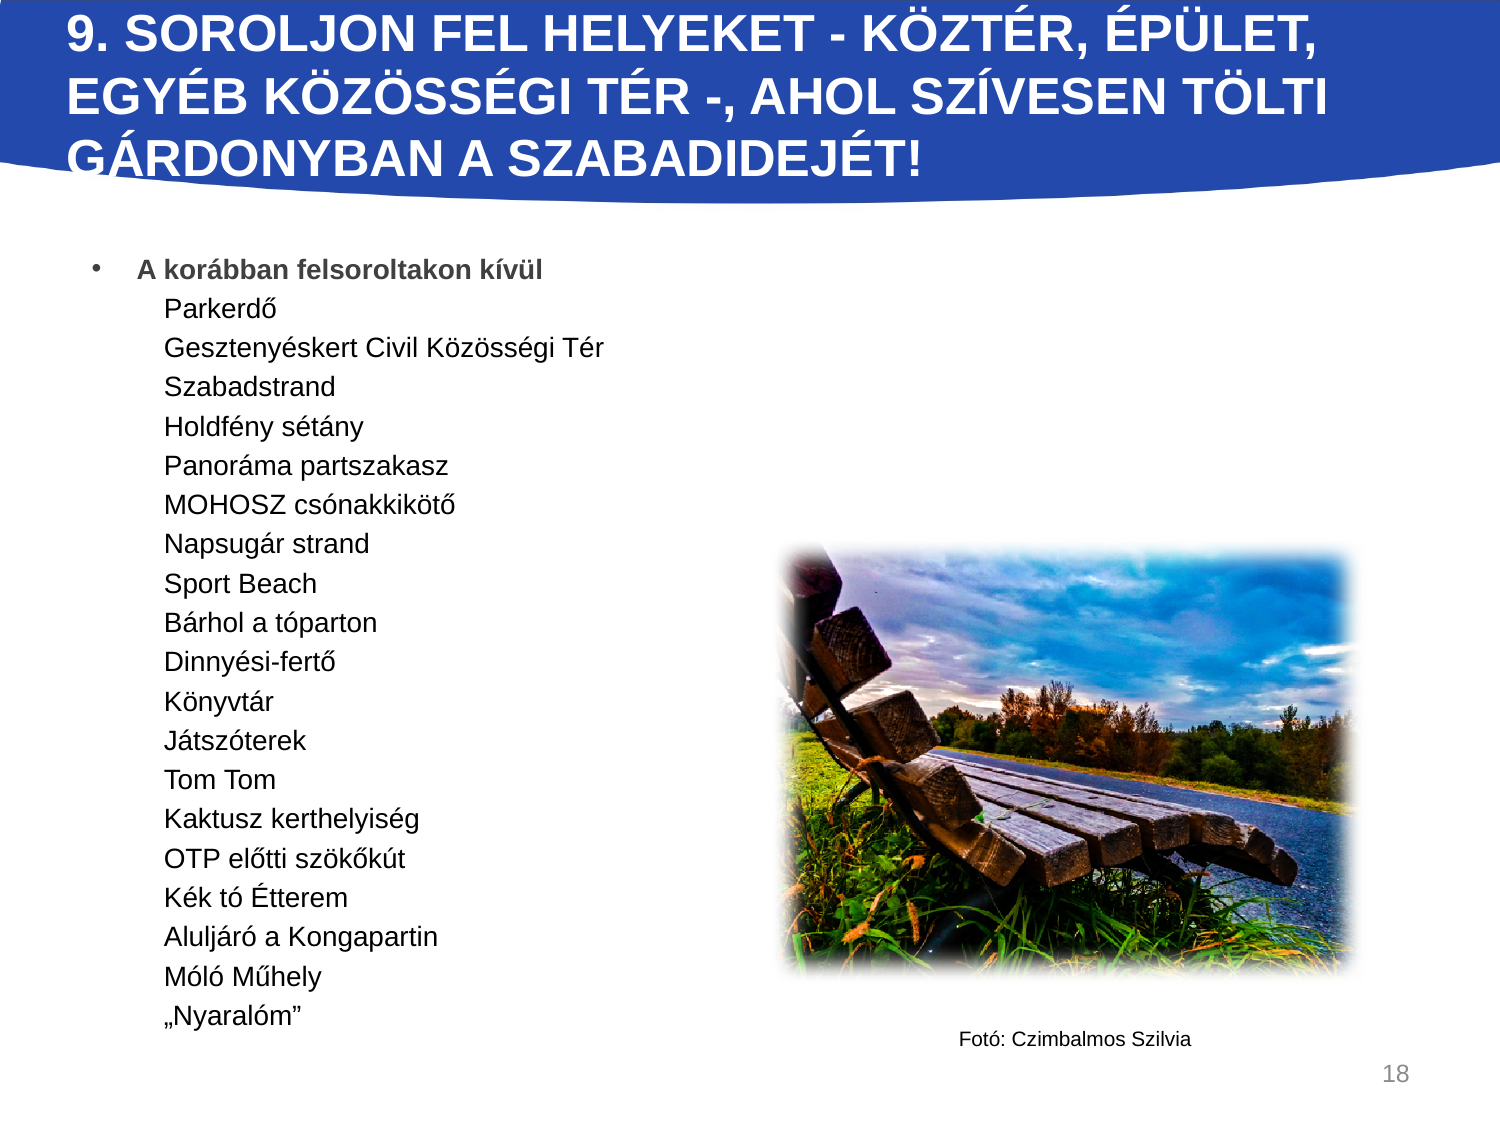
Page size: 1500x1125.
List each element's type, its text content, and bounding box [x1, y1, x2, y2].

text_box Fotó: Czimbalmos Szilvia [939, 1018, 1211, 1104]
list A korábban felsoroltakon kívül Parkerdő Gesztenyéskert Civil Közösségi Tér Szabadstrand Holdfény sétány Panoráma partszakasz MOHOSZ csónakkikötő Napsugár strand Sport Beach Bárhol a tóparton Dinnyési-fertő Könyvtár Játszóterek Tom Tom Kaktusz kerthelyiség OTP előtti szökőkút Kék tó Étterem Aluljáró a Kongapartin Móló Műhely „Nyaralóm” [76, 243, 644, 1047]
title 9. Soroljon fel helyeket - köztér, épület, egyéb közösségi tér -, ahol szívesen tölti Gárdonyban a szabadidejét! [51, 34, 1500, 153]
picture [0, 0, 1500, 1125]
slide_number 18 [1211, 1042, 1425, 1103]
